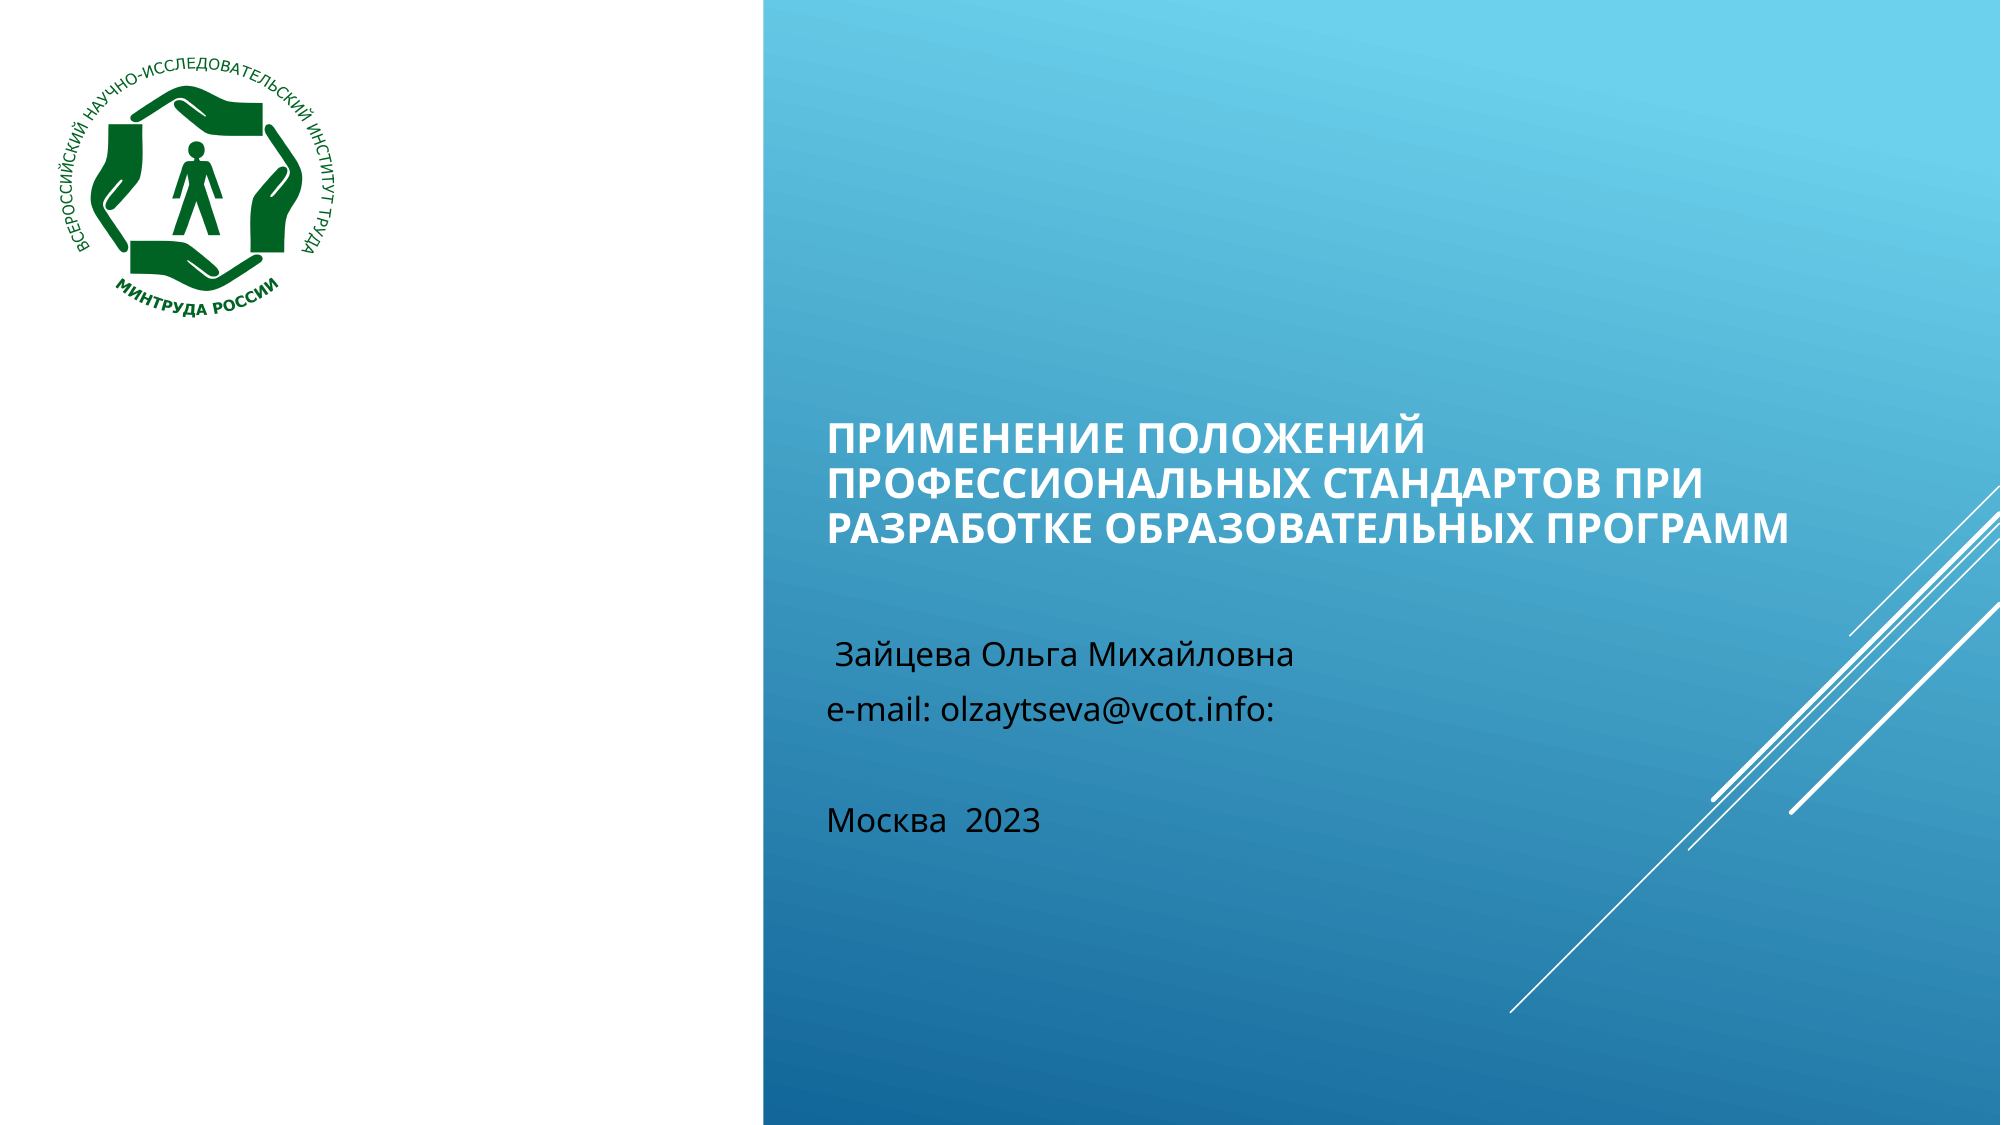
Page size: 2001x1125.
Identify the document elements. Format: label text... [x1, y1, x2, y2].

title применение положений профессиональных стандартов при разработке образовательных программ [811, 103, 1888, 600]
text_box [1510, 485, 2000, 1013]
text_box [765, 0, 2000, 1125]
subtitle Зайцева Ольга Михайловна е-mail: olzaytseva@vcot.info: Москва 2023 [811, 630, 1510, 932]
text_box [0, 0, 765, 1125]
picture [50, 51, 343, 323]
